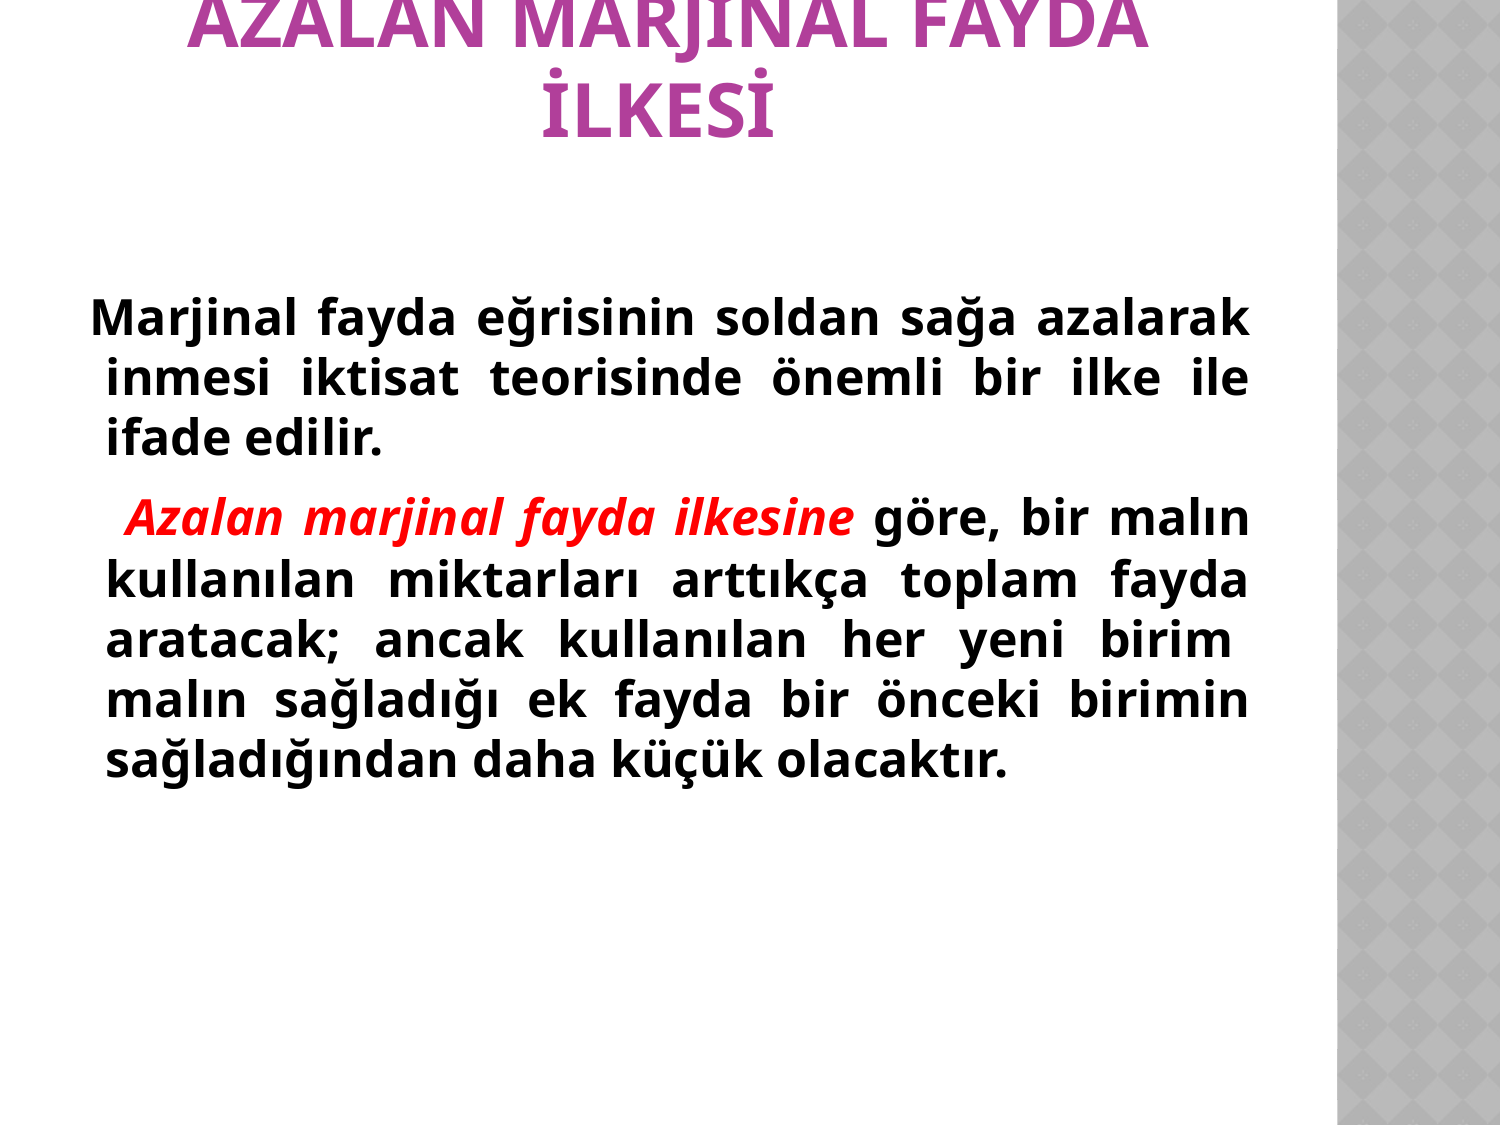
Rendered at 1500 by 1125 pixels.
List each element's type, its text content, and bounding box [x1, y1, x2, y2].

title Azalan Marjinal Fayda İlkesi [75, 52, 1263, 153]
list Marjinal fayda eğrisinin soldan sağa azalarak inmesi iktisat teorisinde önemli bir ilke ile ifade edilir. Azalan marjinal fayda ilkesine göre, bir malın kullanılan miktarları arttıkça toplam fayda aratacak; ancak kullanılan her yeni birim malın sağladığı ek fayda bir önceki birimin sağladığından daha küçük olacaktır. [75, 200, 1266, 1071]
